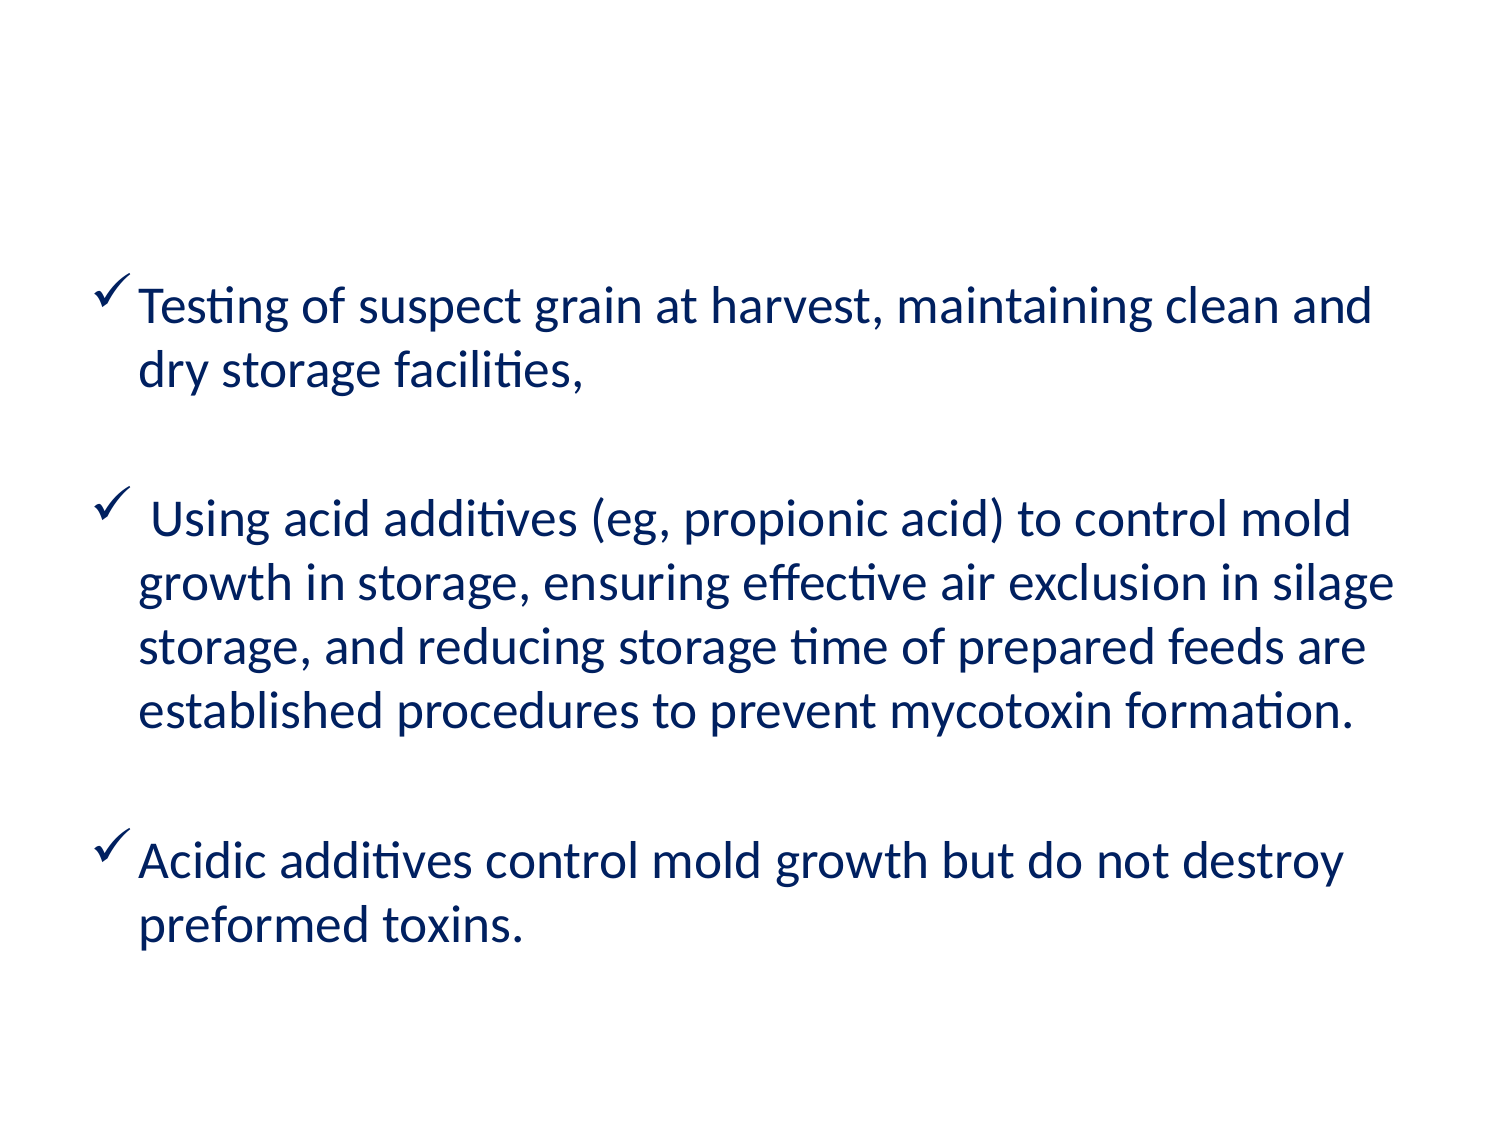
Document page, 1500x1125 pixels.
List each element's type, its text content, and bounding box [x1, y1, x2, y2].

list Testing of suspect grain at harvest, maintaining clean and dry storage facilities, Using acid additives (eg, propionic acid) to control mold growth in storage, ensuring effective air exclusion in silage storage, and reducing storage time of prepared feeds are established procedures to prevent mycotoxin formation. Acidic additives control mold growth but do not destroy preformed toxins. [75, 262, 1425, 1005]
